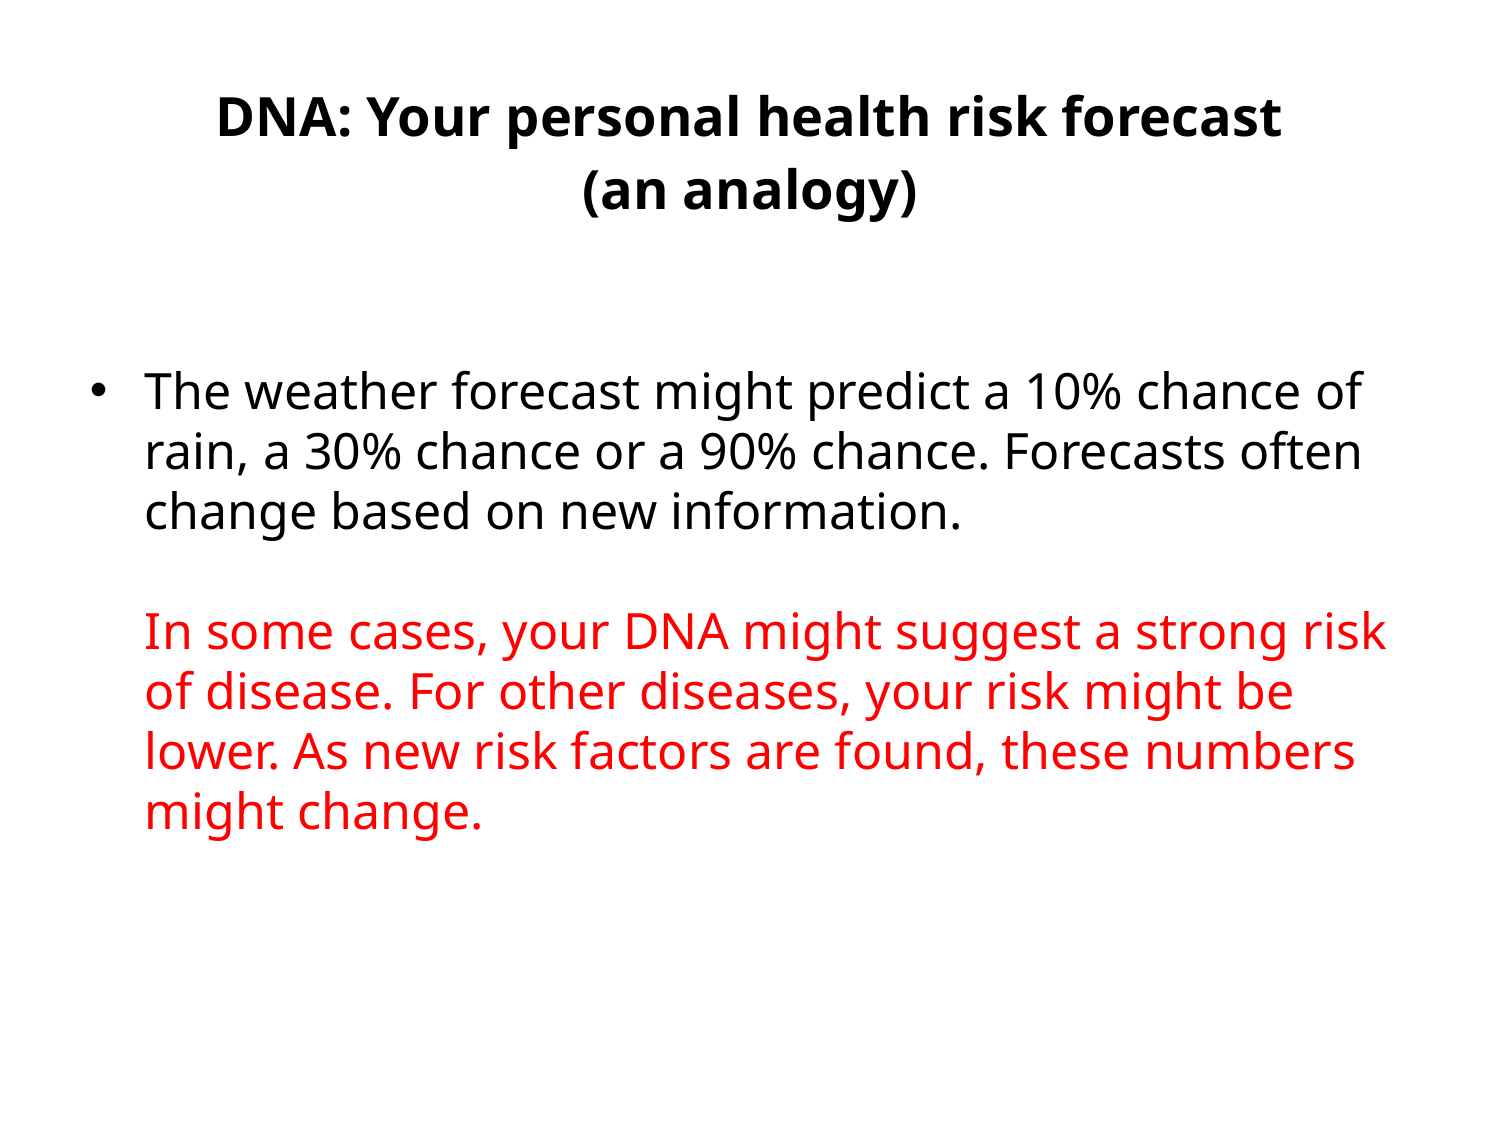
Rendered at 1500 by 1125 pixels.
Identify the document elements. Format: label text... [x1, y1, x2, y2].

text_box DNA: Your personal health risk forecast (an analogy) [200, 79, 1300, 230]
text_box The weather forecast might predict a 10% chance of rain, a 30% chance or a 90% chance. Forecasts often change based on new information. In some cases, your DNA might suggest a strong risk of disease. For other diseases, your risk might be lower. As new risk factors are found, these numbers might change. [74, 351, 1425, 847]
